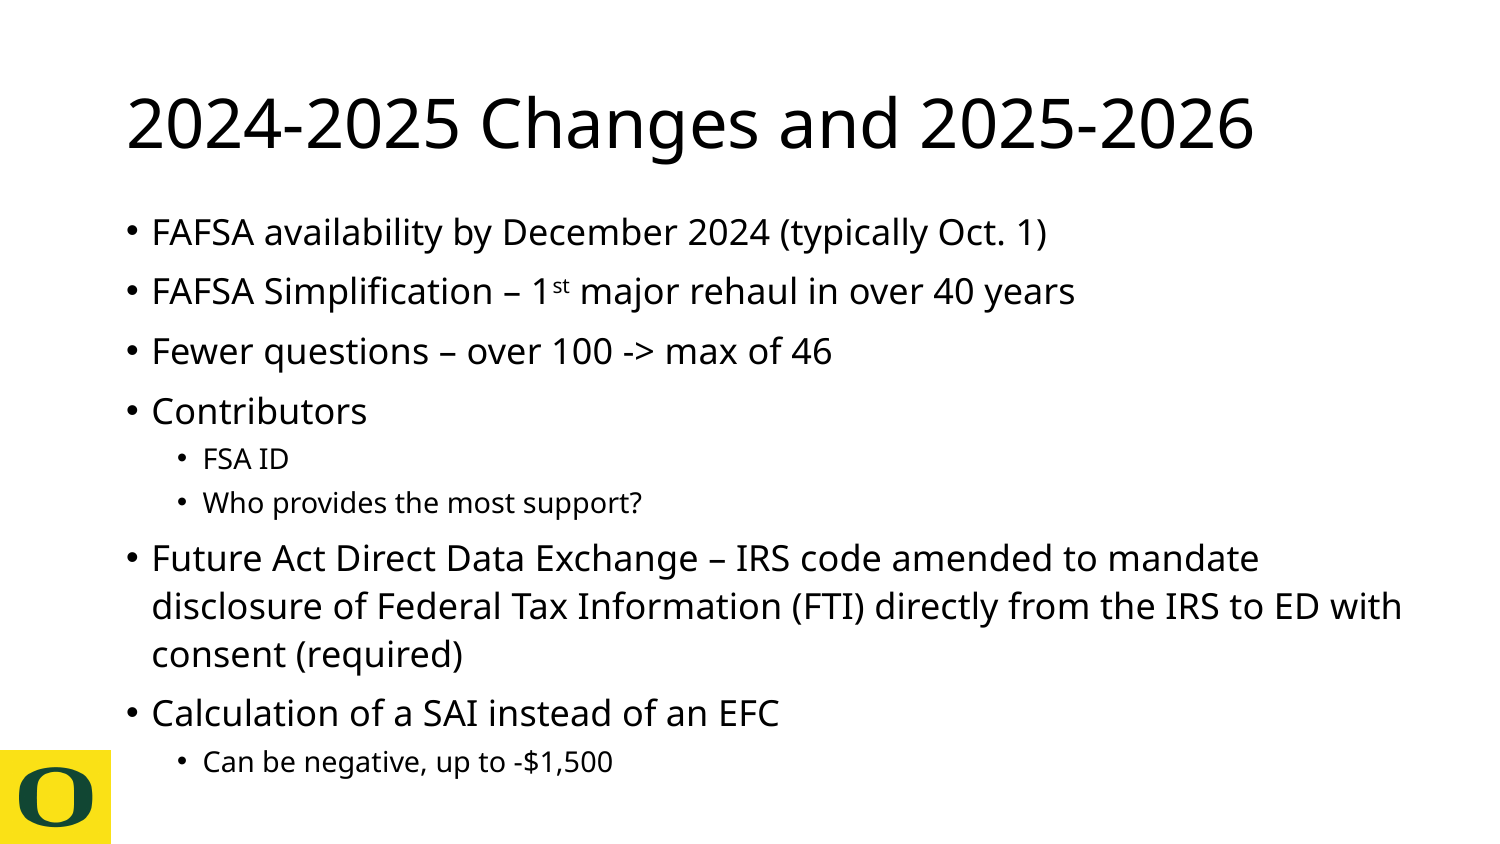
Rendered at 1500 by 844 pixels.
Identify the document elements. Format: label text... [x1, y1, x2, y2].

list FAFSA availability by December 2024 (typically Oct. 1) FAFSA Simplification – 1st major rehaul in over 40 years Fewer questions – over 100 -> max of 46 Contributors FSA ID Who provides the most support? Future Act Direct Data Exchange – IRS code amended to mandate disclosure of Federal Tax Information (FTI) directly from the IRS to ED with consent (required) Calculation of a SAI instead of an EFC Can be negative, up to -$1,500 [111, 197, 1452, 790]
picture [0, 750, 111, 844]
title 2024-2025 Changes and 2025-2026 [111, 44, 1397, 197]
